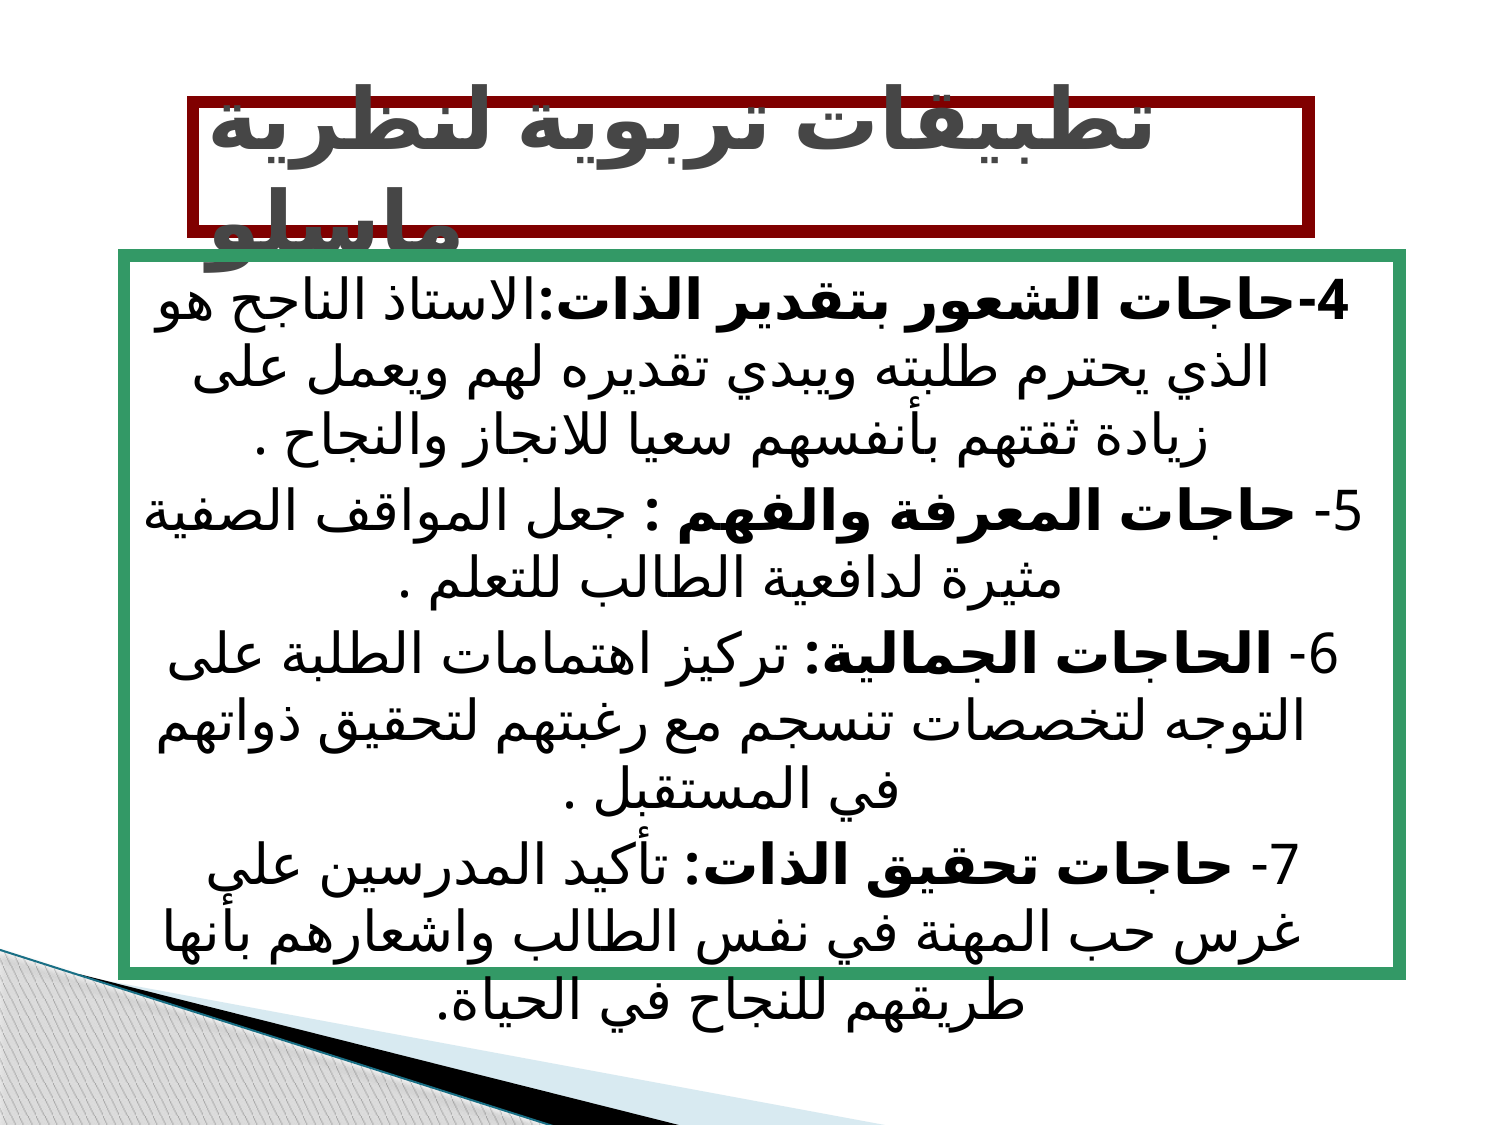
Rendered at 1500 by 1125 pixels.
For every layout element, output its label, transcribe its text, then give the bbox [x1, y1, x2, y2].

list 4-حاجات الشعور بتقدير الذات:الاستاذ الناجح هو الذي يحترم طلبته ويبدي تقديره لهم ويعمل على زيادة ثقتهم بأنفسهم سعيا للانجاز والنجاح . 5- حاجات المعرفة والفهم : جعل المواقف الصفية مثيرة لدافعية الطالب للتعلم . 6- الحاجات الجمالية: تركيز اهتمامات الطلبة على التوجه لتخصصات تنسجم مع رغبتهم لتحقيق ذواتهم في المستقبل . 7- حاجات تحقيق الذات: تأكيد المدرسين على غرس حب المهنة في نفس الطالب واشعارهم بأنها طريقهم للنجاح في الحياة. [123, 255, 1400, 974]
title تطبيقات تربوية لنظرية ماسلو [192, 101, 1309, 232]
